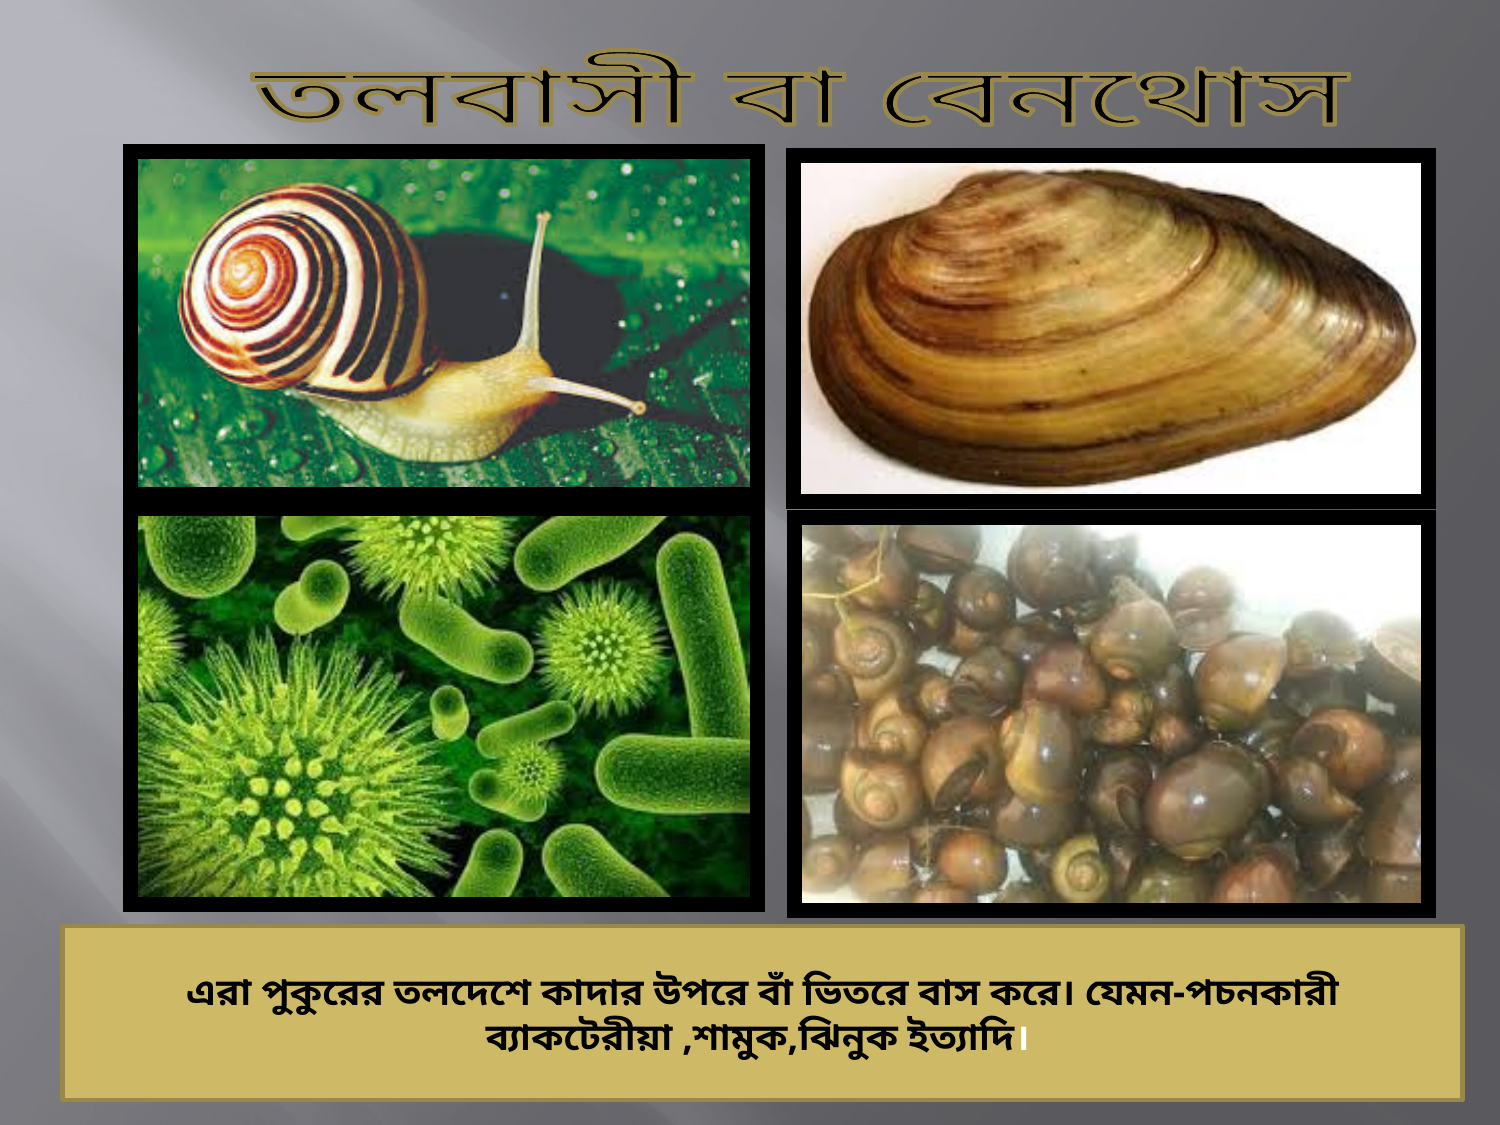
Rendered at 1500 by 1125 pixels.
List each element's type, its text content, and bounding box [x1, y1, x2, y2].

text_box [137, 158, 1422, 904]
text_box তলবাসী বা বেনথোস [882, 66, 1352, 127]
text_box এরা পুকুরের তলদেশে কাদার উপরে বাঁ ভিতরে বাস করে। যেমন-পচনকারী ব্যাকটেরীয়া ,শামুক,ঝিনুক ইত্যাদি। [60, 924, 1465, 1102]
text_box তলবাসী বা বেনথোস [250, 47, 696, 127]
text_box তলবাসী বা বেনথোস [723, 66, 847, 127]
